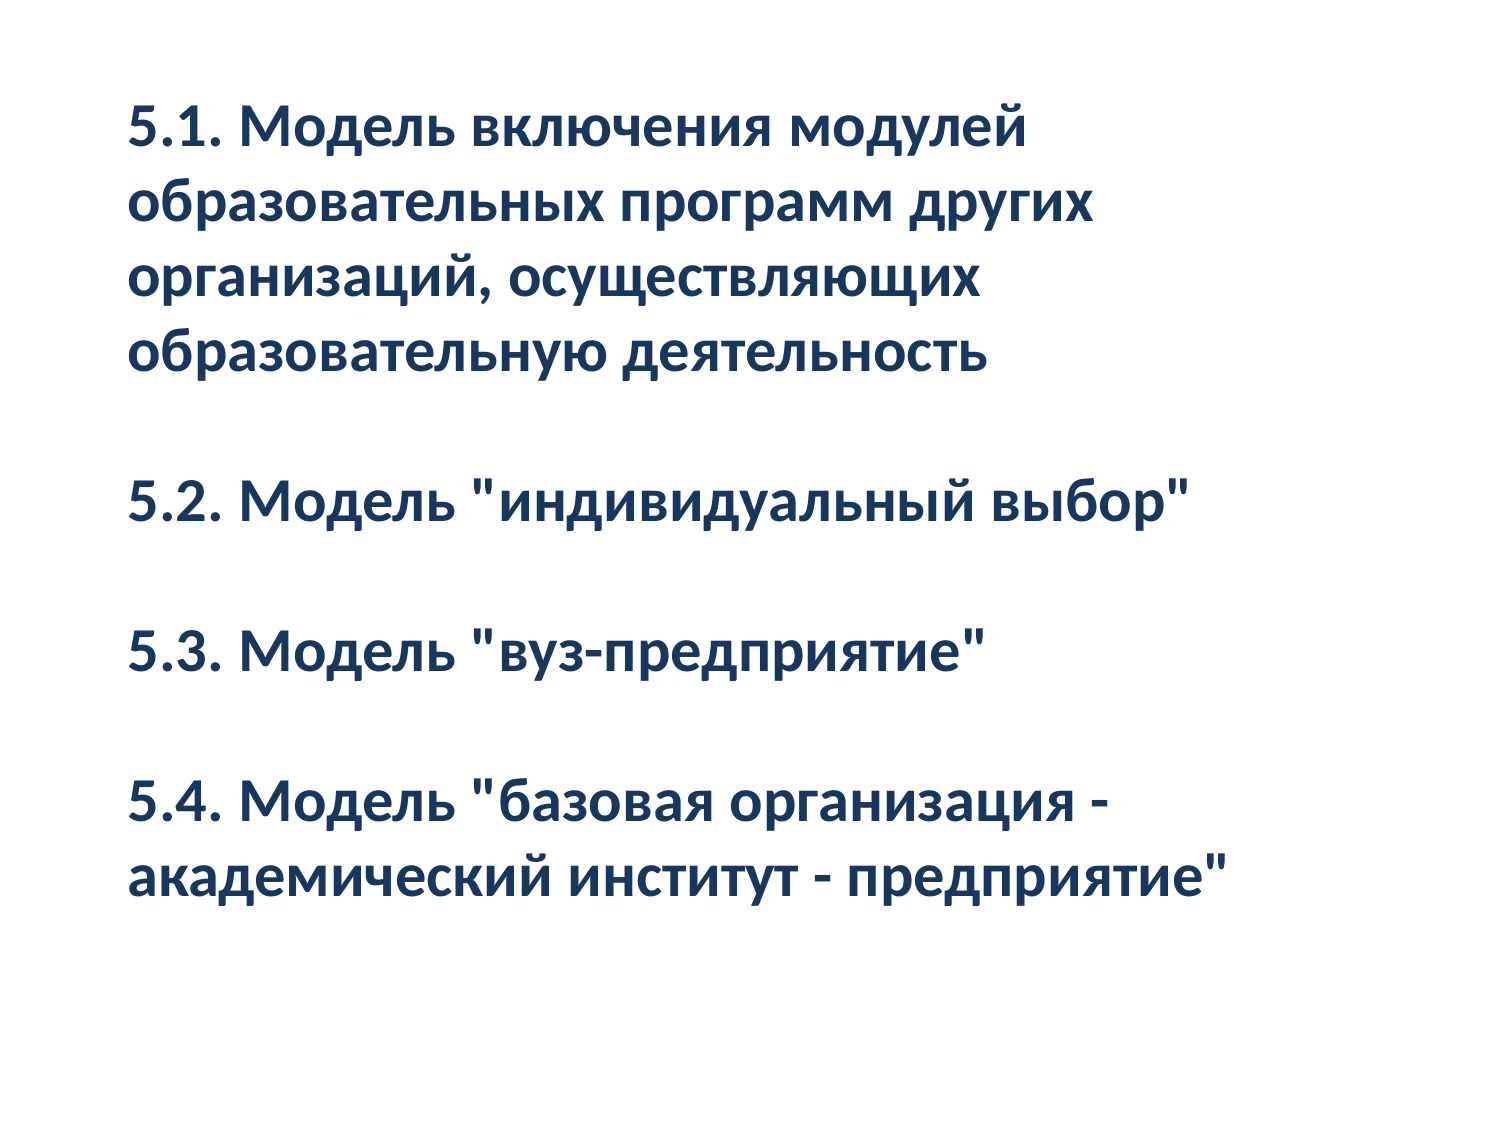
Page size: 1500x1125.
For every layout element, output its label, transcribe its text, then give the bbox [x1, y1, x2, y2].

title 5.1. Модель включения модулей образовательных программ других организаций, осуществляющих образовательную деятельность 5.2. Модель "индивидуальный выбор" 5.3. Модель "вуз-предприятие" 5.4. Модель "базовая организация - академический институт - предприятие" [112, 35, 1388, 1079]
